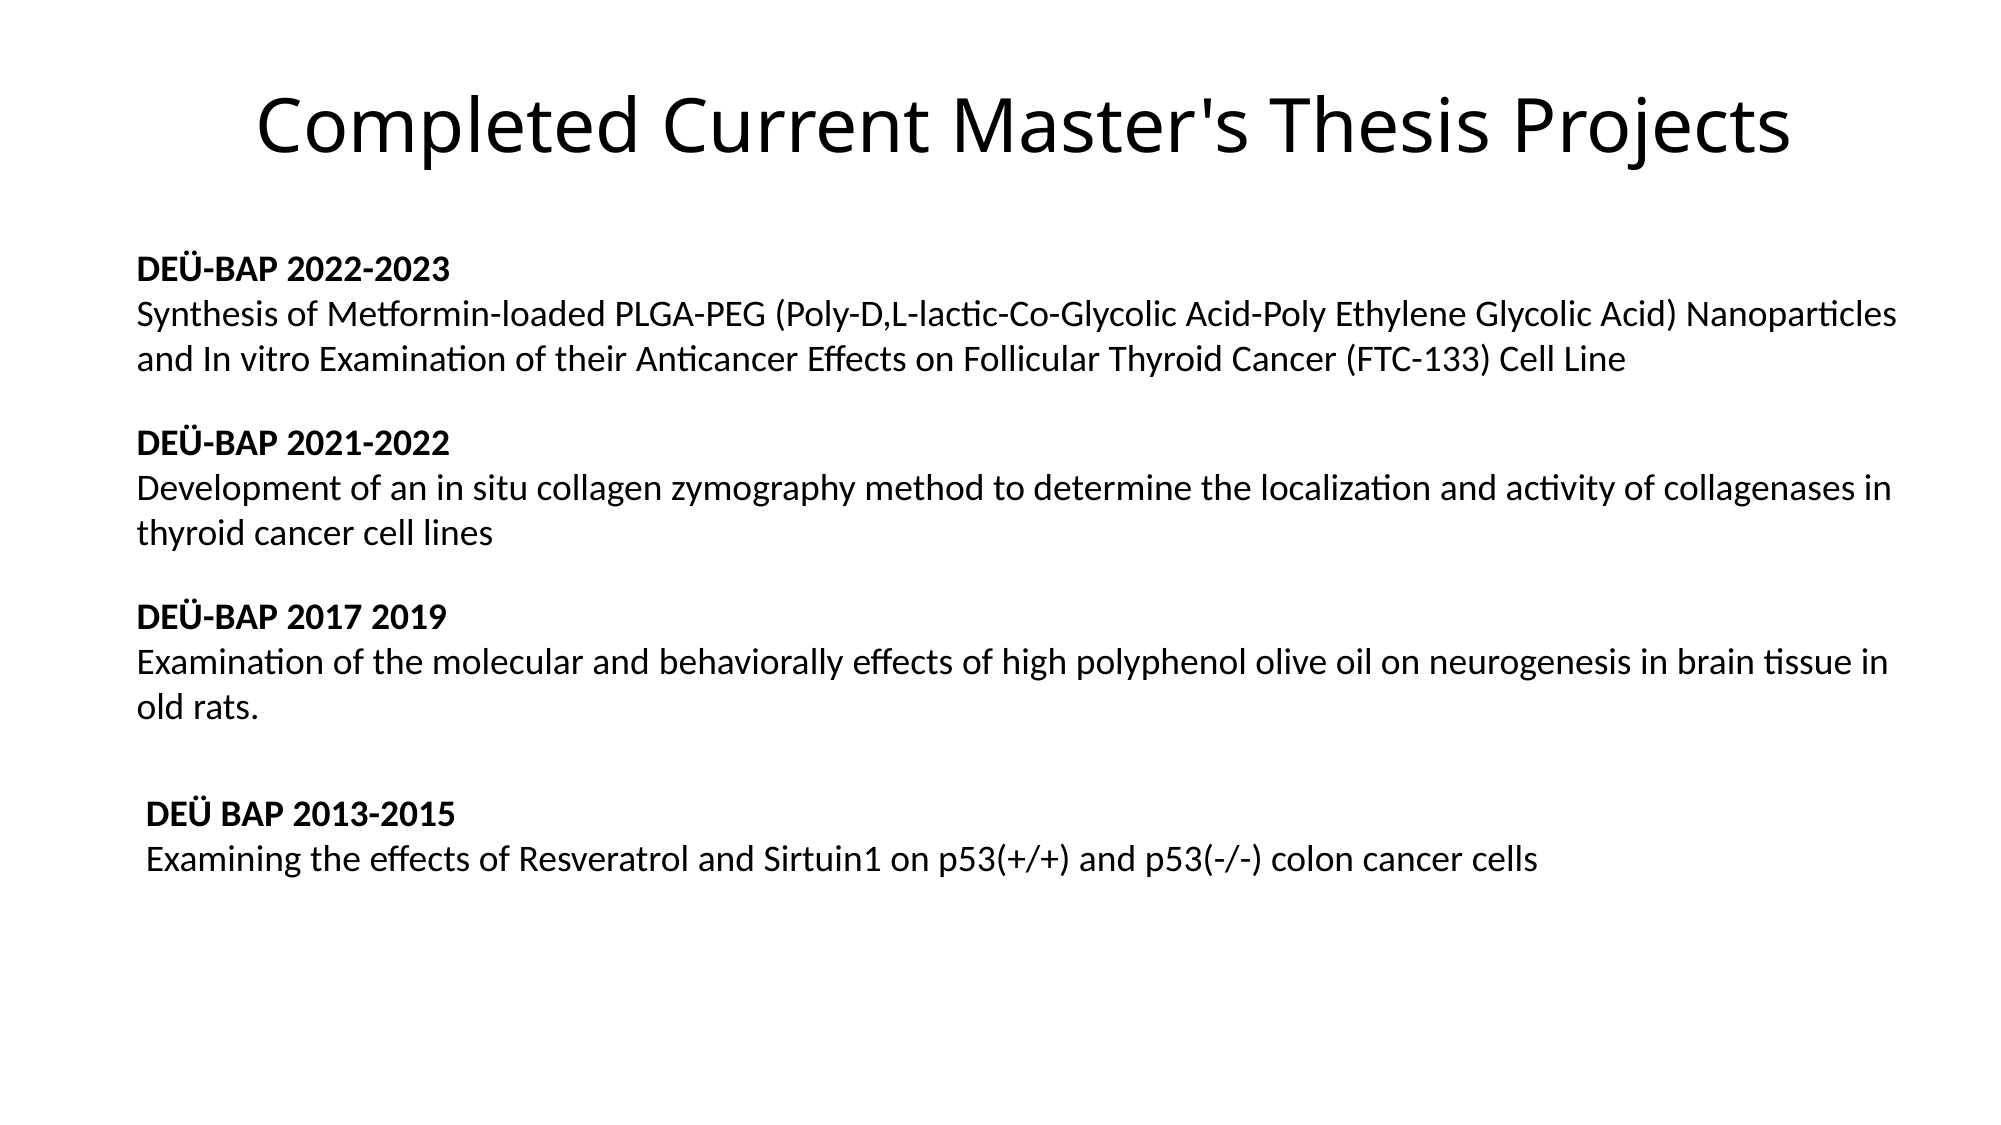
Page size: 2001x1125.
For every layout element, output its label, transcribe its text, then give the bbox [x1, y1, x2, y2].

title Completed Current Master's Thesis Projects [161, 19, 1887, 236]
text_box DEÜ-BAP 2022-2023 Synthesis of Metformin-loaded PLGA-PEG (Poly-D,L-lactic-Co-Glycolic Acid-Poly Ethylene Glycolic Acid) Nanoparticles and In vitro Examination of their Anticancer Effects on Follicular Thyroid Cancer (FTC-133) Cell Line [121, 236, 1927, 387]
text_box DEÜ-BAP 2017 2019 Examination of the molecular and behaviorally effects of high polyphenol olive oil on neurogenesis in brain tissue in old rats. [121, 584, 1927, 780]
text_box DEÜ BAP 2013-2015 Examining the effects of Resveratrol and Sirtuin1 on p53(+/+) and p53(-/-) colon cancer cells [131, 781, 1555, 887]
text_box DEÜ-BAP 2021-2022 Development of an in situ collagen zymography method to determine the localization and activity of collagenases in thyroid cancer cell lines [121, 410, 1954, 561]
